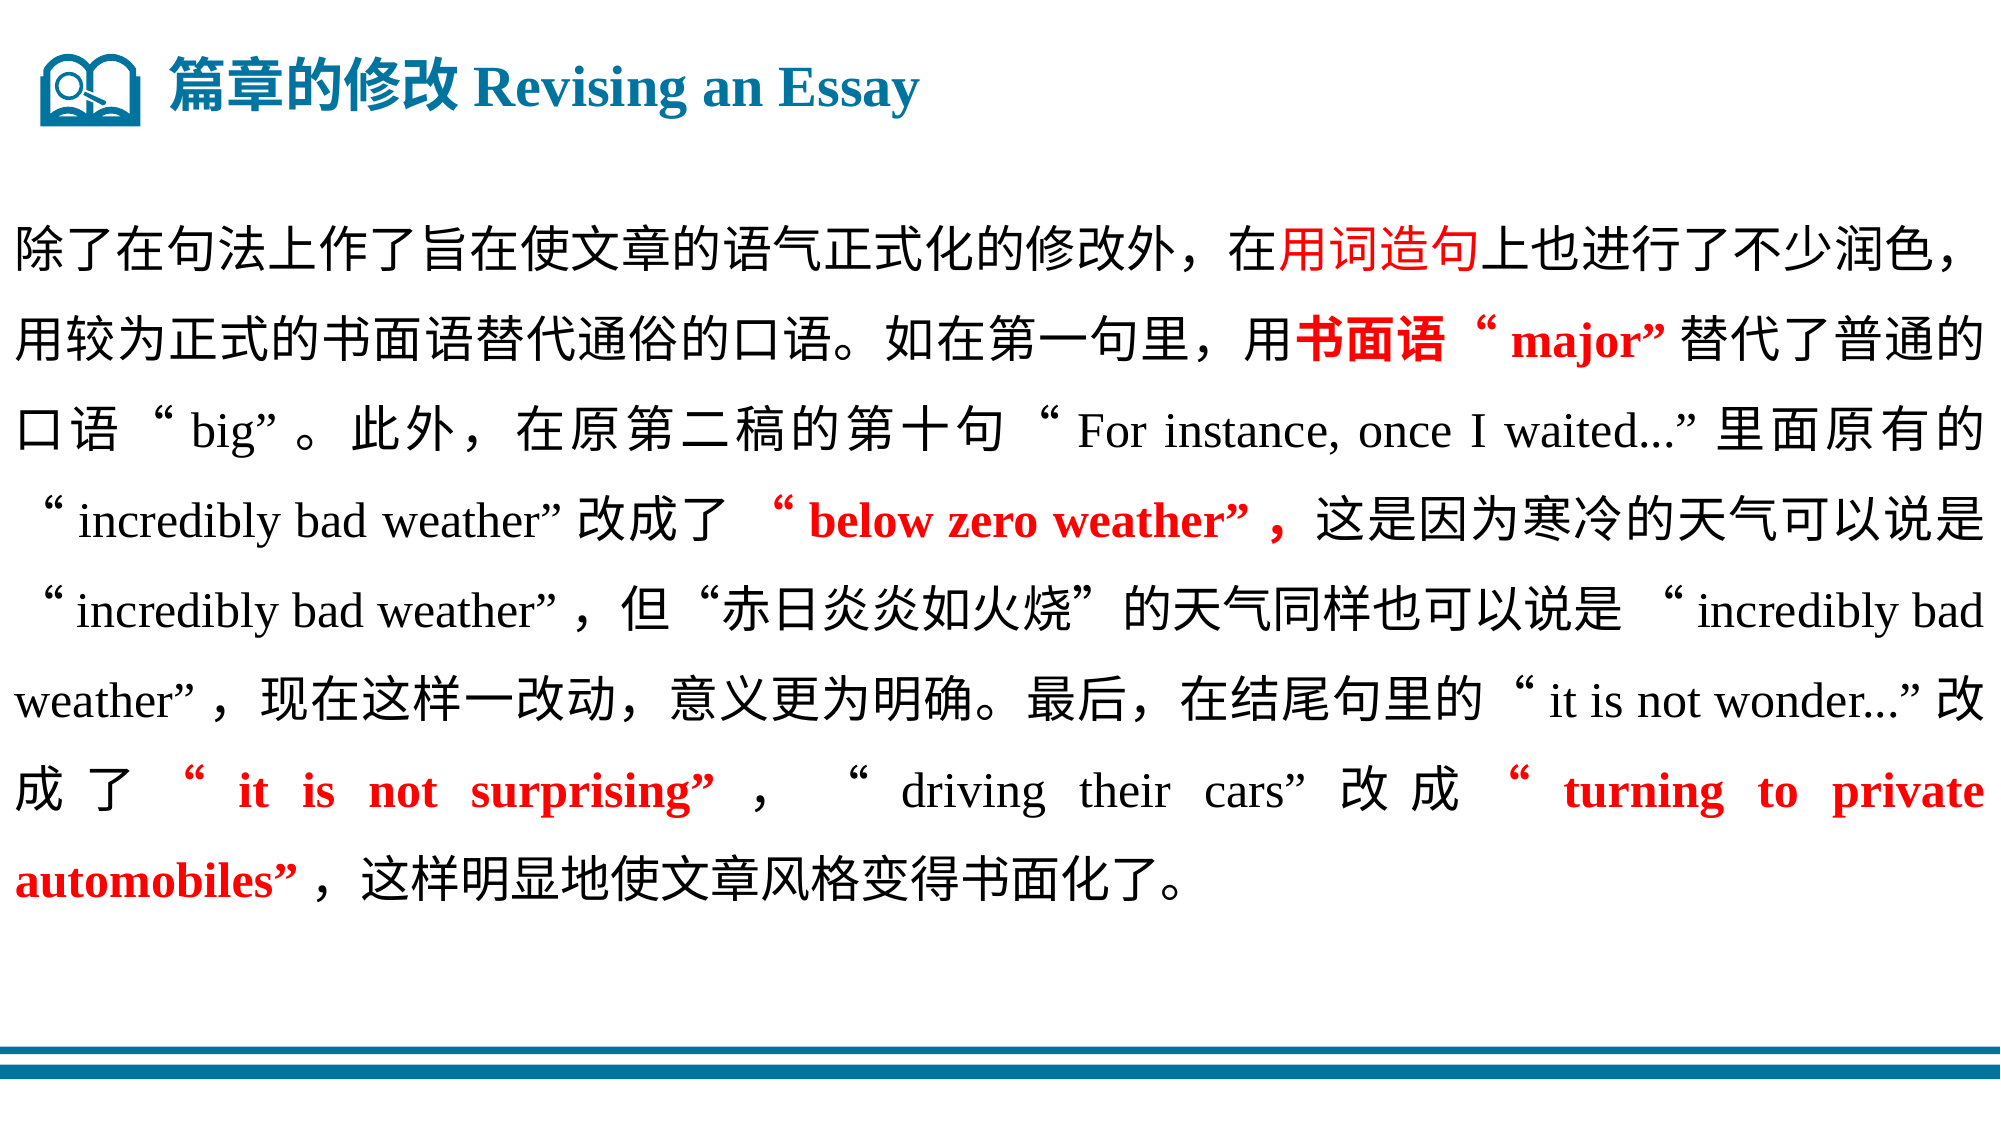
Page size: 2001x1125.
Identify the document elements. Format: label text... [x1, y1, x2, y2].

list 篇章的修改Revising an Essay [153, 30, 1210, 138]
text_box 除了在句法上作了旨在使文章的语气正式化的修改外，在用词造句上也进行了不少润色，用较为正式的书面语替代通俗的口语。如在第一句里，用书面语“major”替代了普通的口语“big”。此外，在原第二稿的第十句“For instance, once I waited...”里面原有的 “incredibly bad weather”改成了 “below zero weather”，这是因为寒冷的天气可以说是“incredibly bad weather”，但“赤日炎炎如火烧”的天气同样也可以说是 “incredibly bad weather”，现在这样一改动，意义更为明确。最后，在结尾句里的“it is not wonder...”改成了“it is not surprising”，“driving their cars”改成“turning to private automobiles”，这样明显地使文章风格变得书面化了。 [0, 180, 2000, 916]
